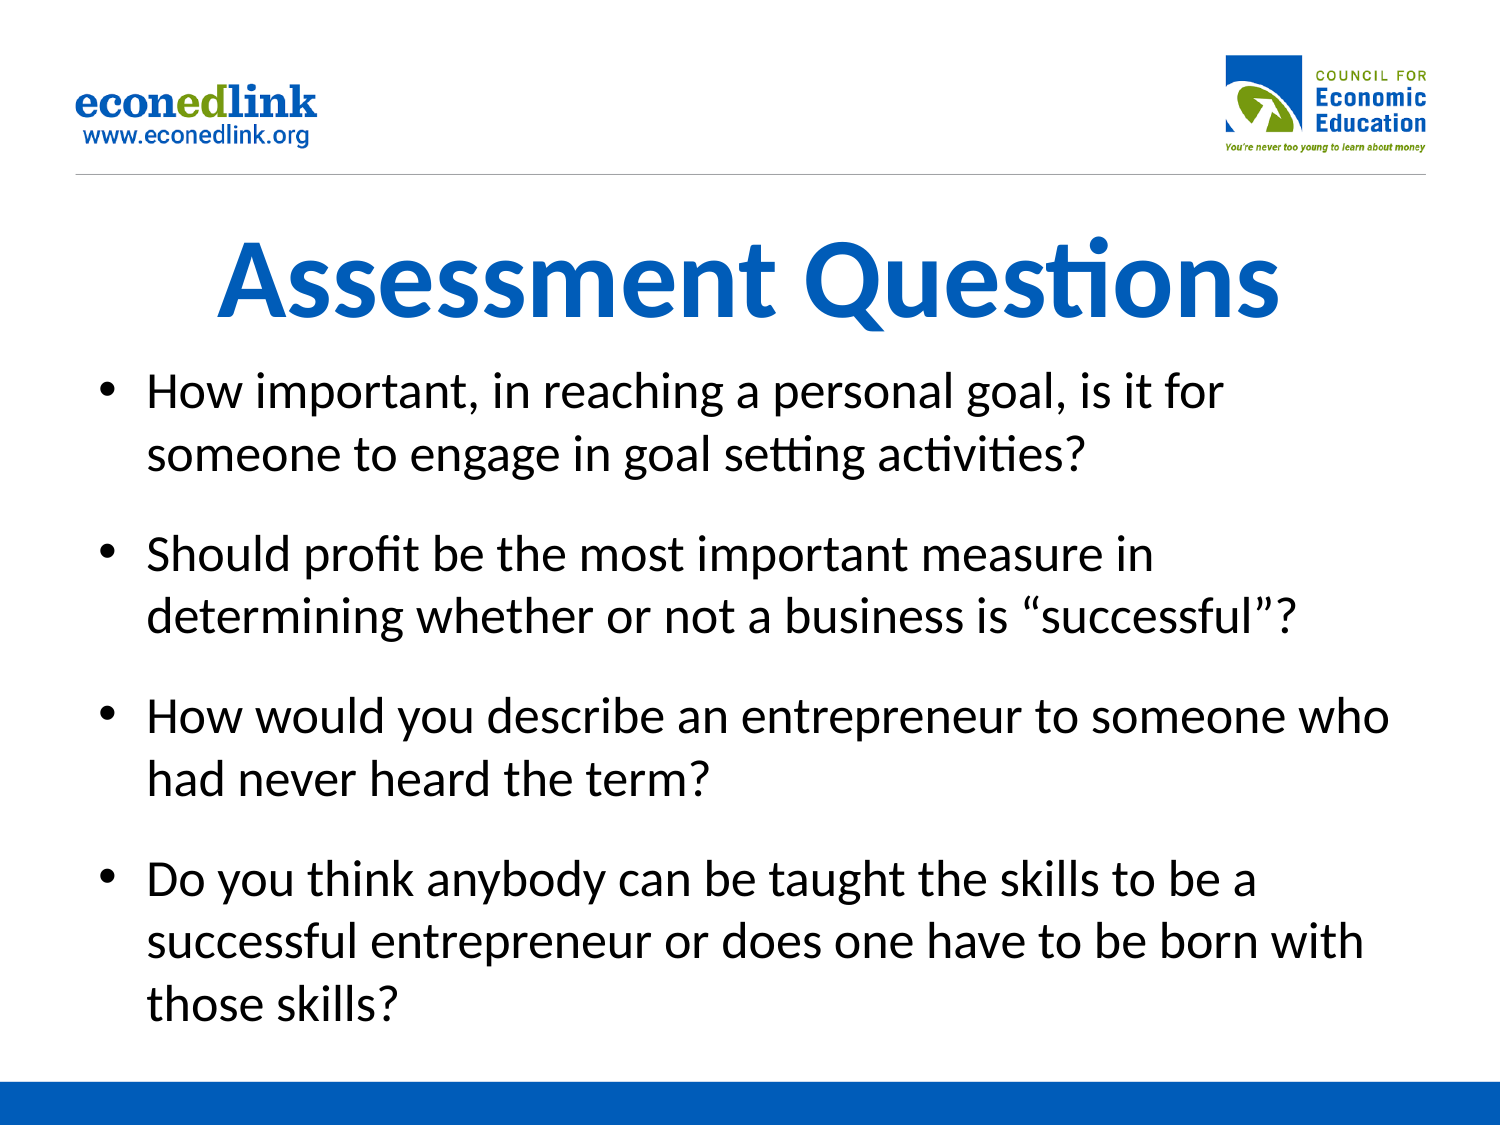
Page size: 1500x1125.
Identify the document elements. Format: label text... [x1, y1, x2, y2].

list How important, in reaching a personal goal, is it for someone to engage in goal setting activities? Should profit be the most important measure in determining whether or not a business is “successful”? How would you describe an entrepreneur to someone who had never heard the term? Do you think anybody can be taught the skills to be a successful entrepreneur or does one have to be born with those skills? [75, 349, 1425, 1035]
title Assessment Questions [75, 175, 1425, 349]
picture [0, 0, 1500, 1125]
